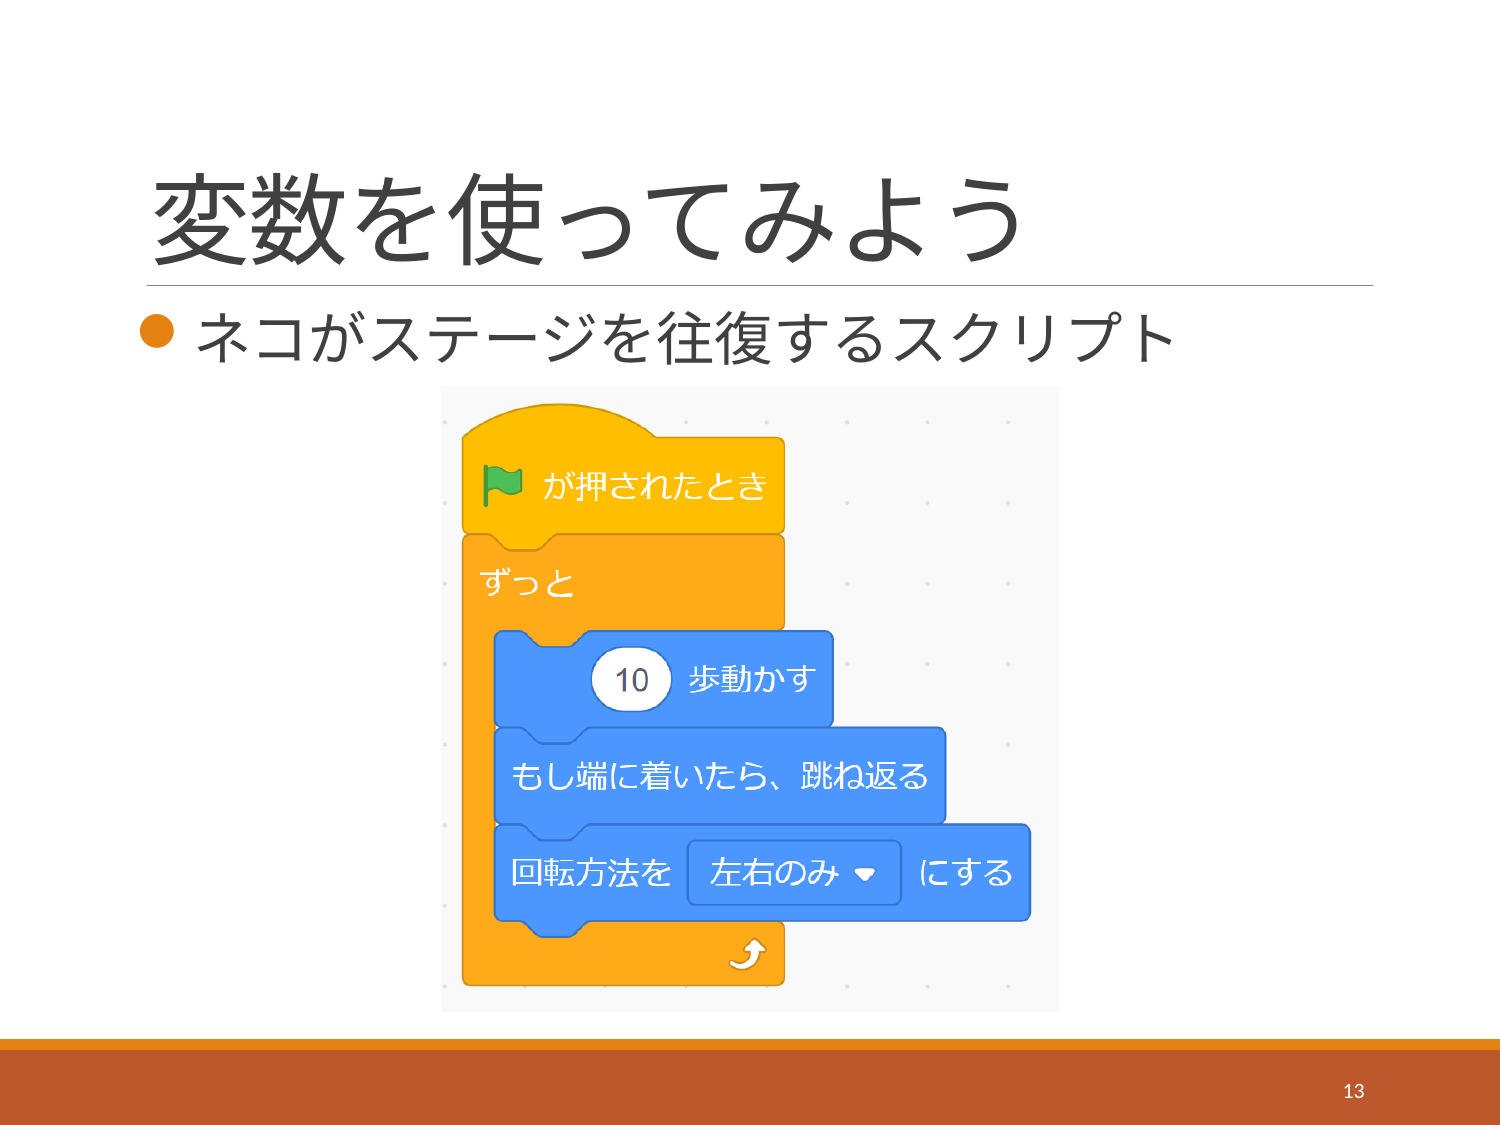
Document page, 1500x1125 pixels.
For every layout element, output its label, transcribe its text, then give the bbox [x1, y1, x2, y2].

title 変数を使ってみよう [135, 47, 1373, 285]
slide_number 12 [1218, 1059, 1380, 1120]
picture [440, 385, 1060, 1012]
list ネコがステージを往復するスクリプト [135, 302, 1373, 963]
